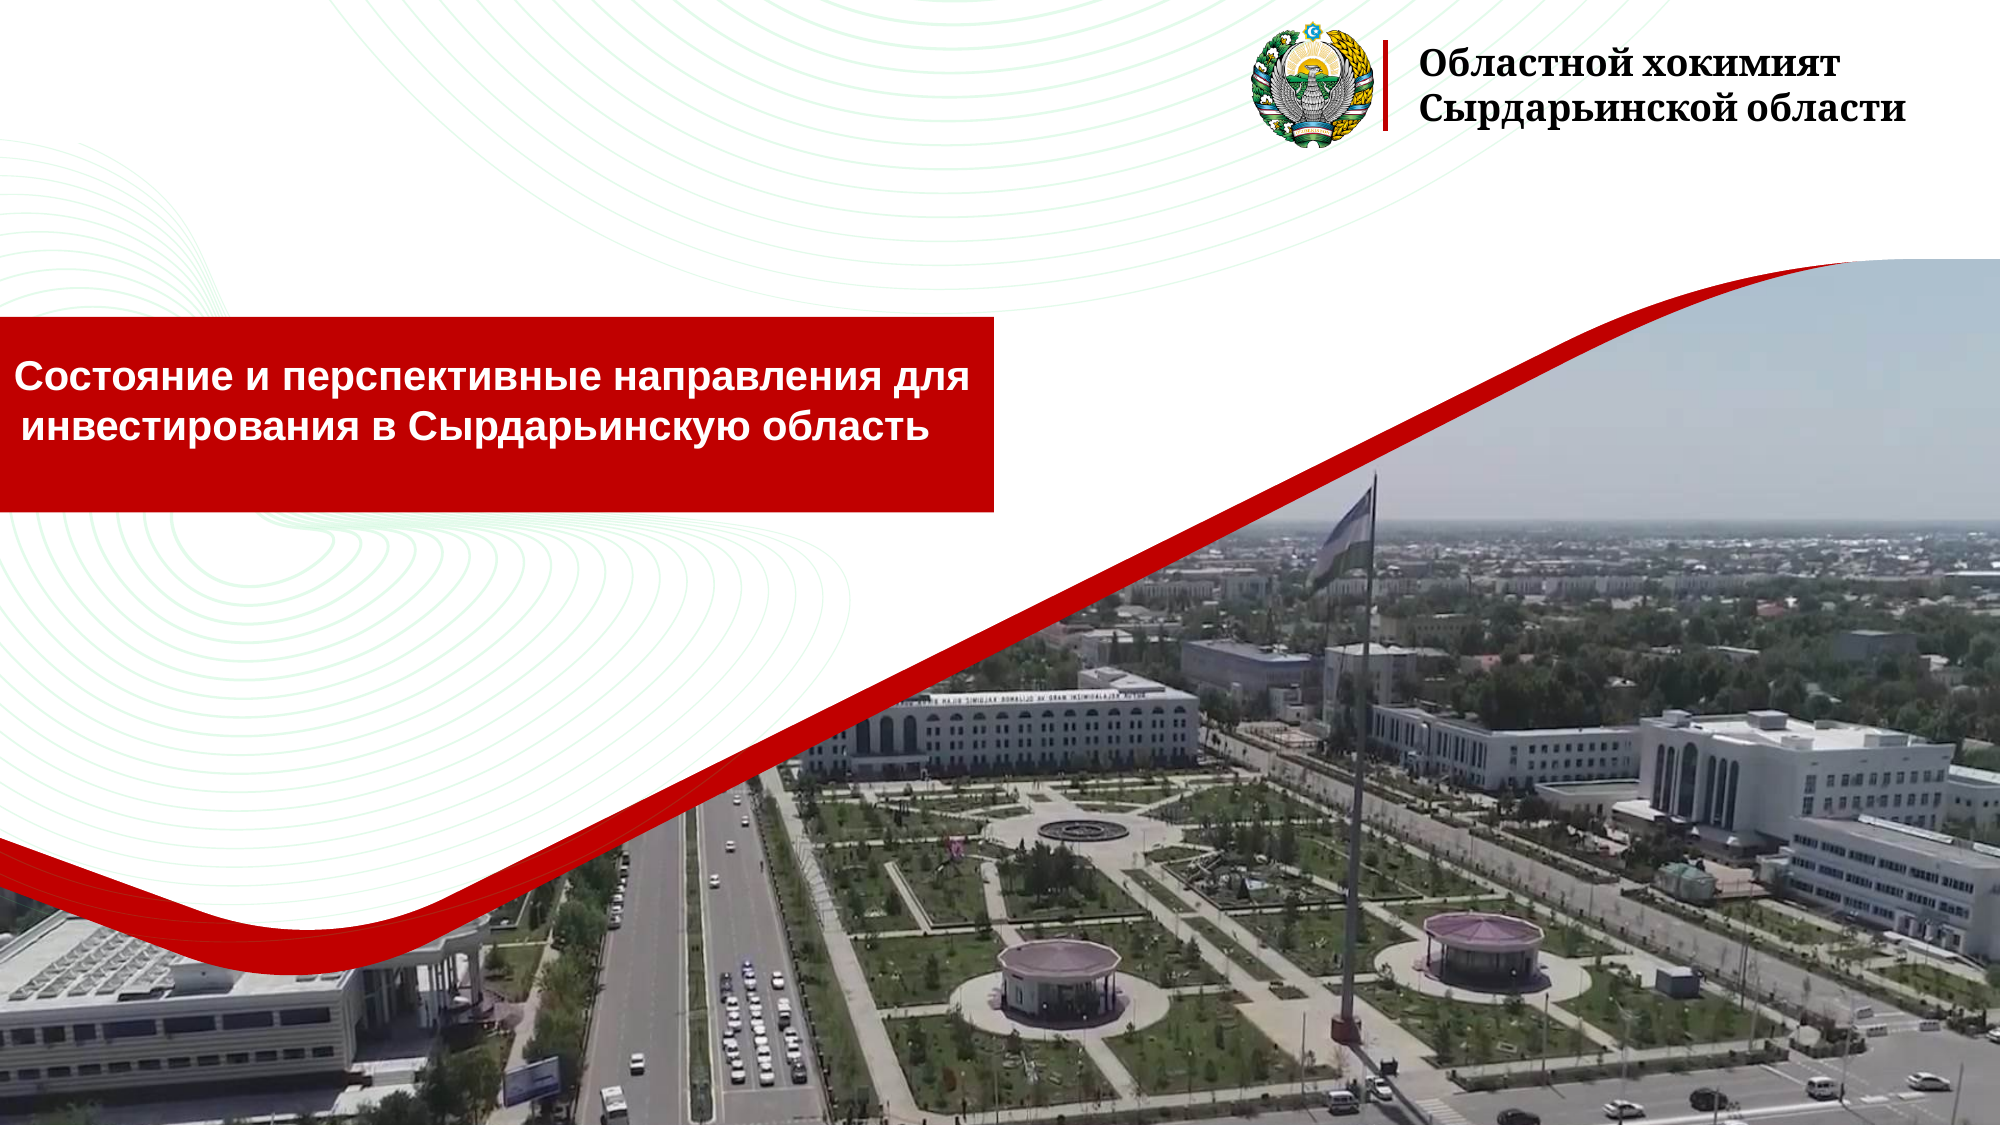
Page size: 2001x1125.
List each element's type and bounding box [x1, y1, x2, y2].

text_box [0, 138, 851, 943]
text_box [324, 0, 1676, 315]
picture [1251, 21, 1375, 148]
text_box [0, 0, 2000, 976]
picture [0, 976, 2000, 1125]
